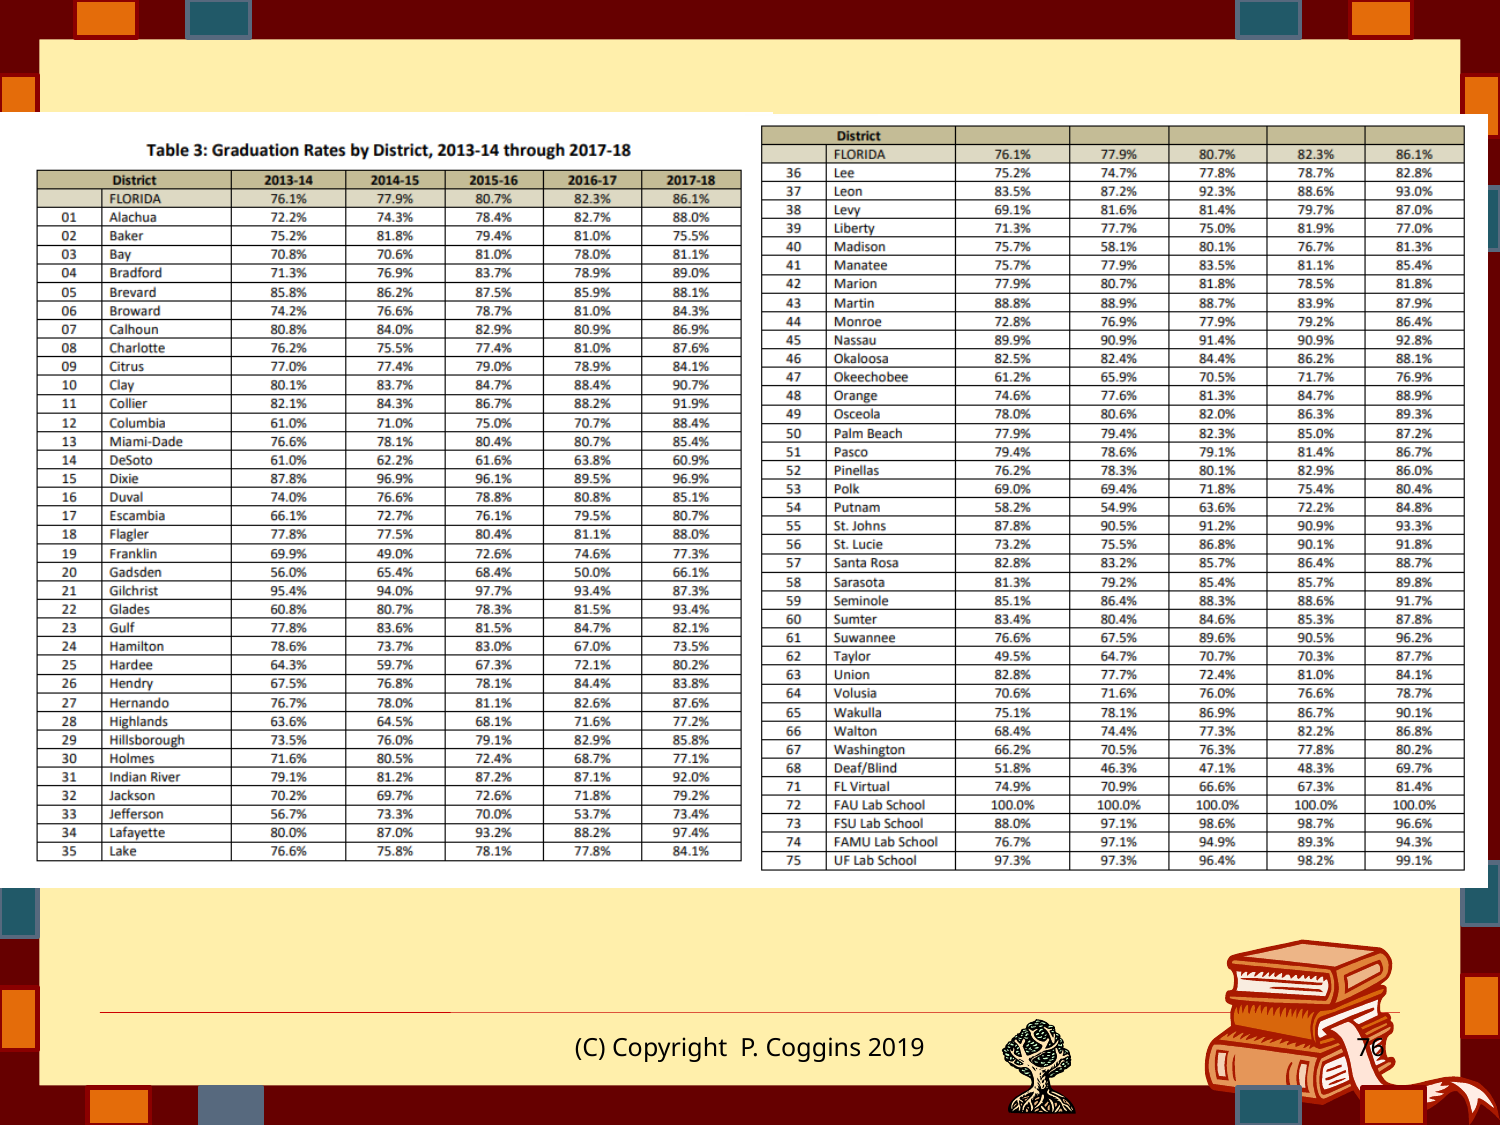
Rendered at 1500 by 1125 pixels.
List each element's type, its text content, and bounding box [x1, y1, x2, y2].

picture [0, 112, 1488, 888]
slide_number 76 [1074, 1024, 1401, 1103]
footer (C) Copyright P. Coggins 2019 [512, 1024, 988, 1103]
